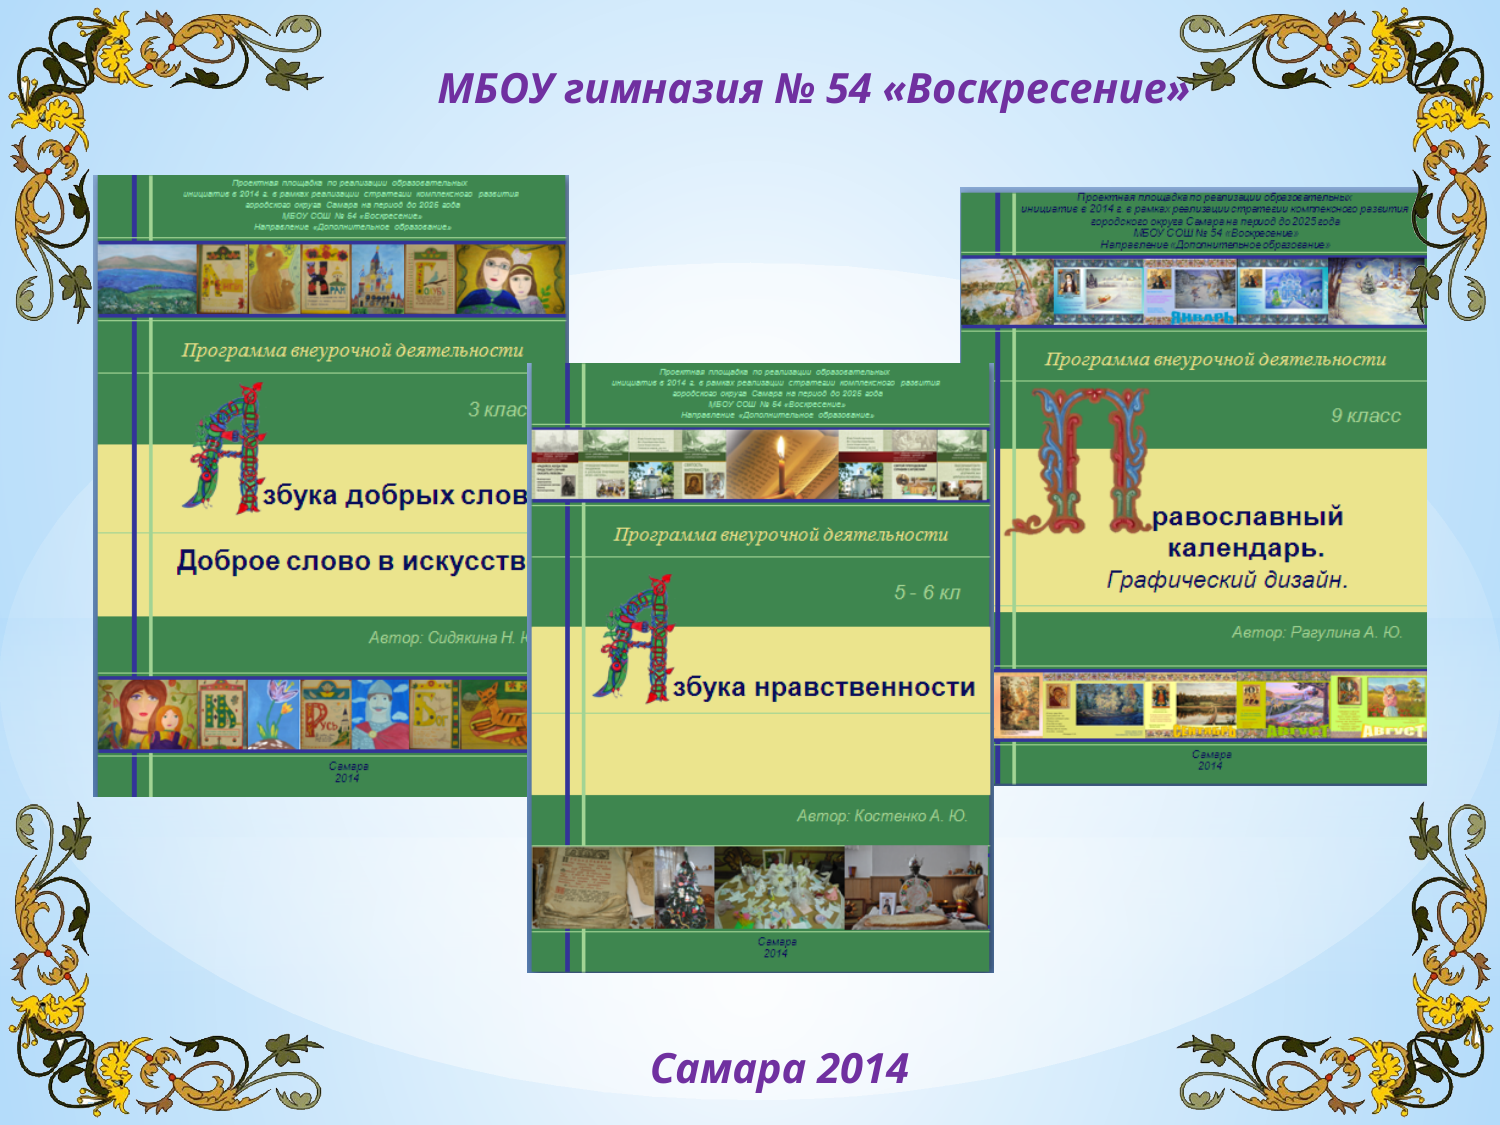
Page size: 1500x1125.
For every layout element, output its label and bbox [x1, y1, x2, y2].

picture [93, 175, 994, 973]
text_box [0, 0, 1500, 1125]
